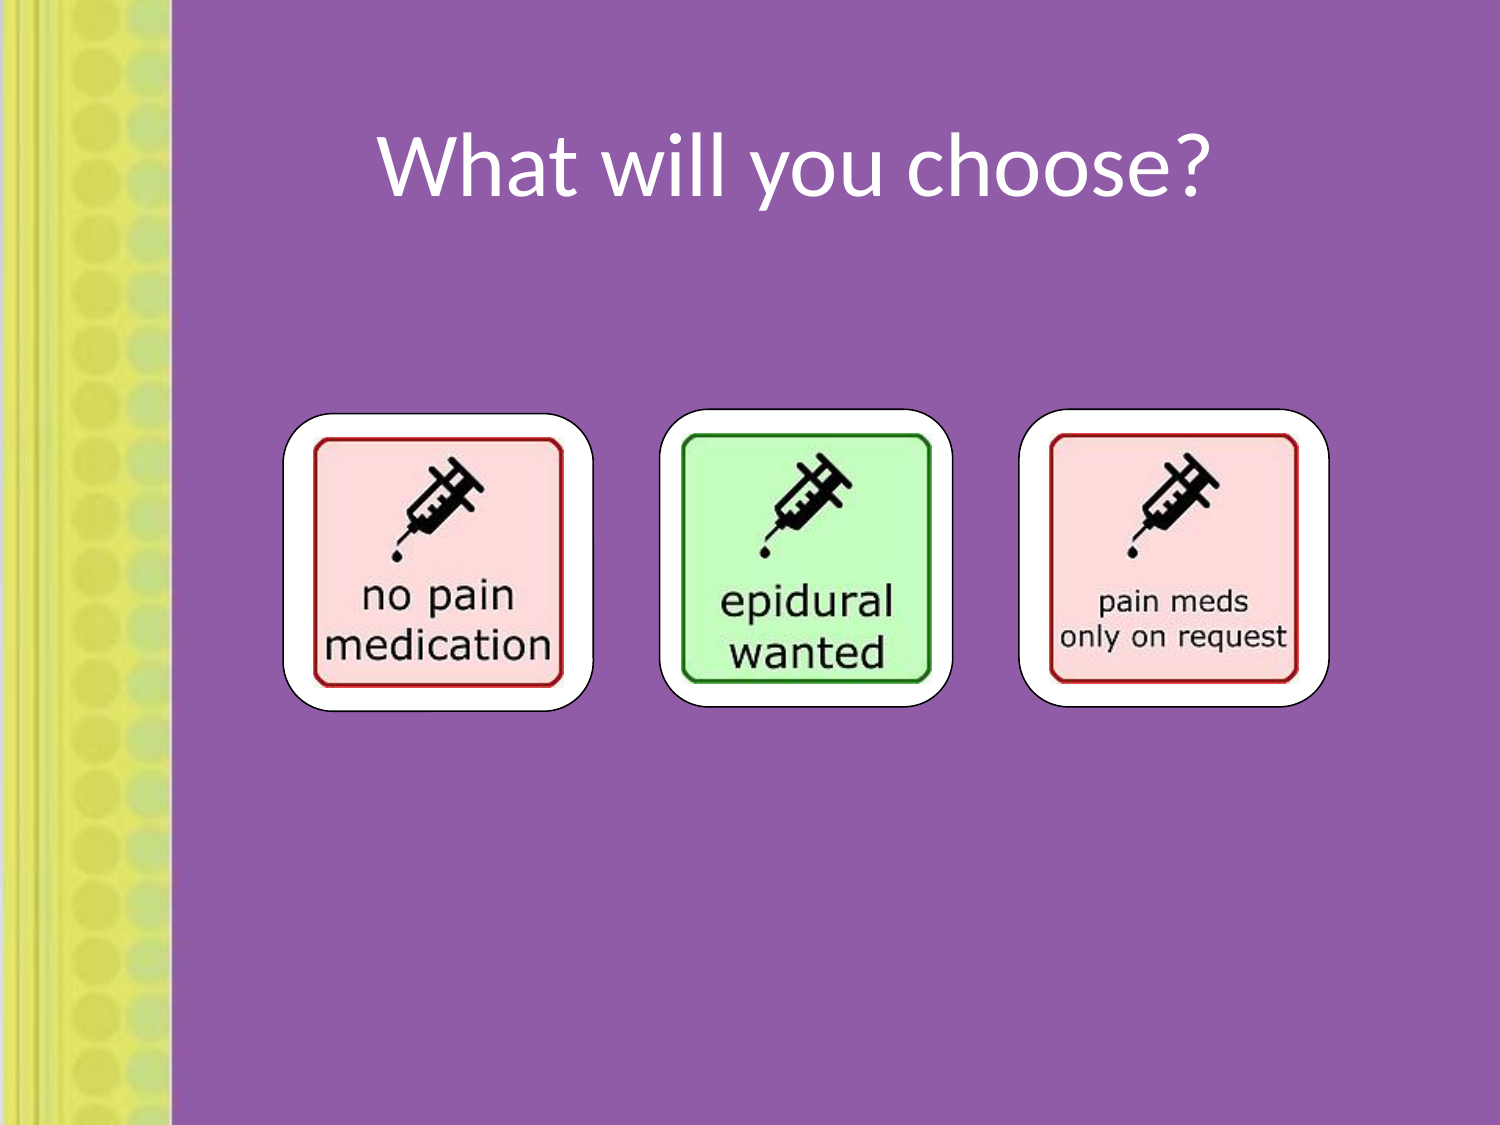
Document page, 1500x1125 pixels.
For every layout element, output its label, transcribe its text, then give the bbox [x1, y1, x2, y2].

list What will you choose? [176, 91, 1408, 290]
text_box [659, 409, 953, 707]
text_box [283, 413, 594, 712]
text_box [1018, 409, 1330, 707]
picture [0, 0, 1500, 1125]
